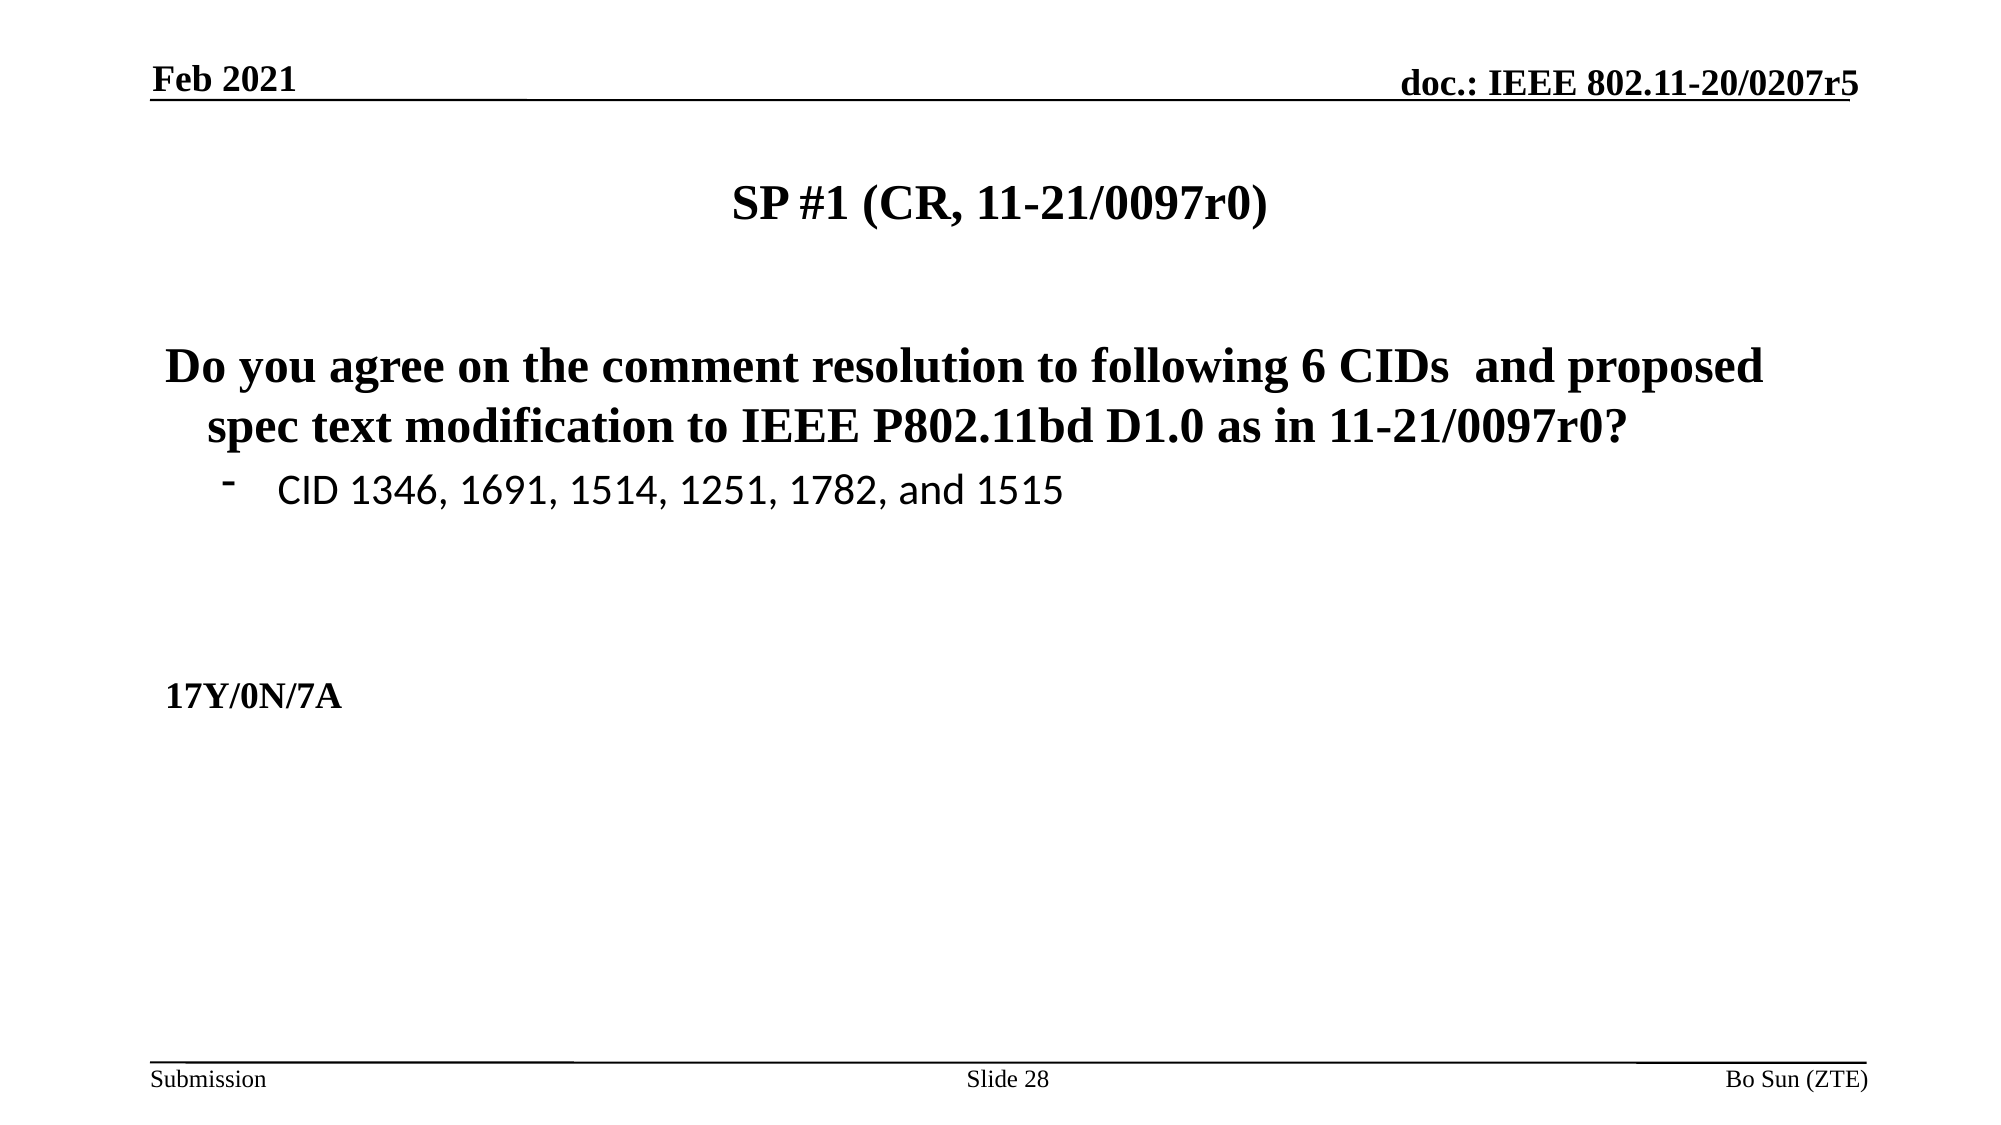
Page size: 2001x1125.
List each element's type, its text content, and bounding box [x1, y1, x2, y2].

list Do you agree on the comment resolution to following 6 CIDs and proposed spec text modification to IEEE P802.11bd D1.0 as in 11-21/0097r0? CID 1346, 1691, 1514, 1251, 1782, and 1515 17Y/0N/7A [149, 324, 1850, 1000]
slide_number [152, 54, 563, 100]
slide_number Slide 28 [949, 1061, 1067, 1123]
footer Bo Sun (ZTE) [1171, 1061, 1869, 1093]
title SP #1 (CR, 11-21/0097r0) [149, 112, 1850, 288]
